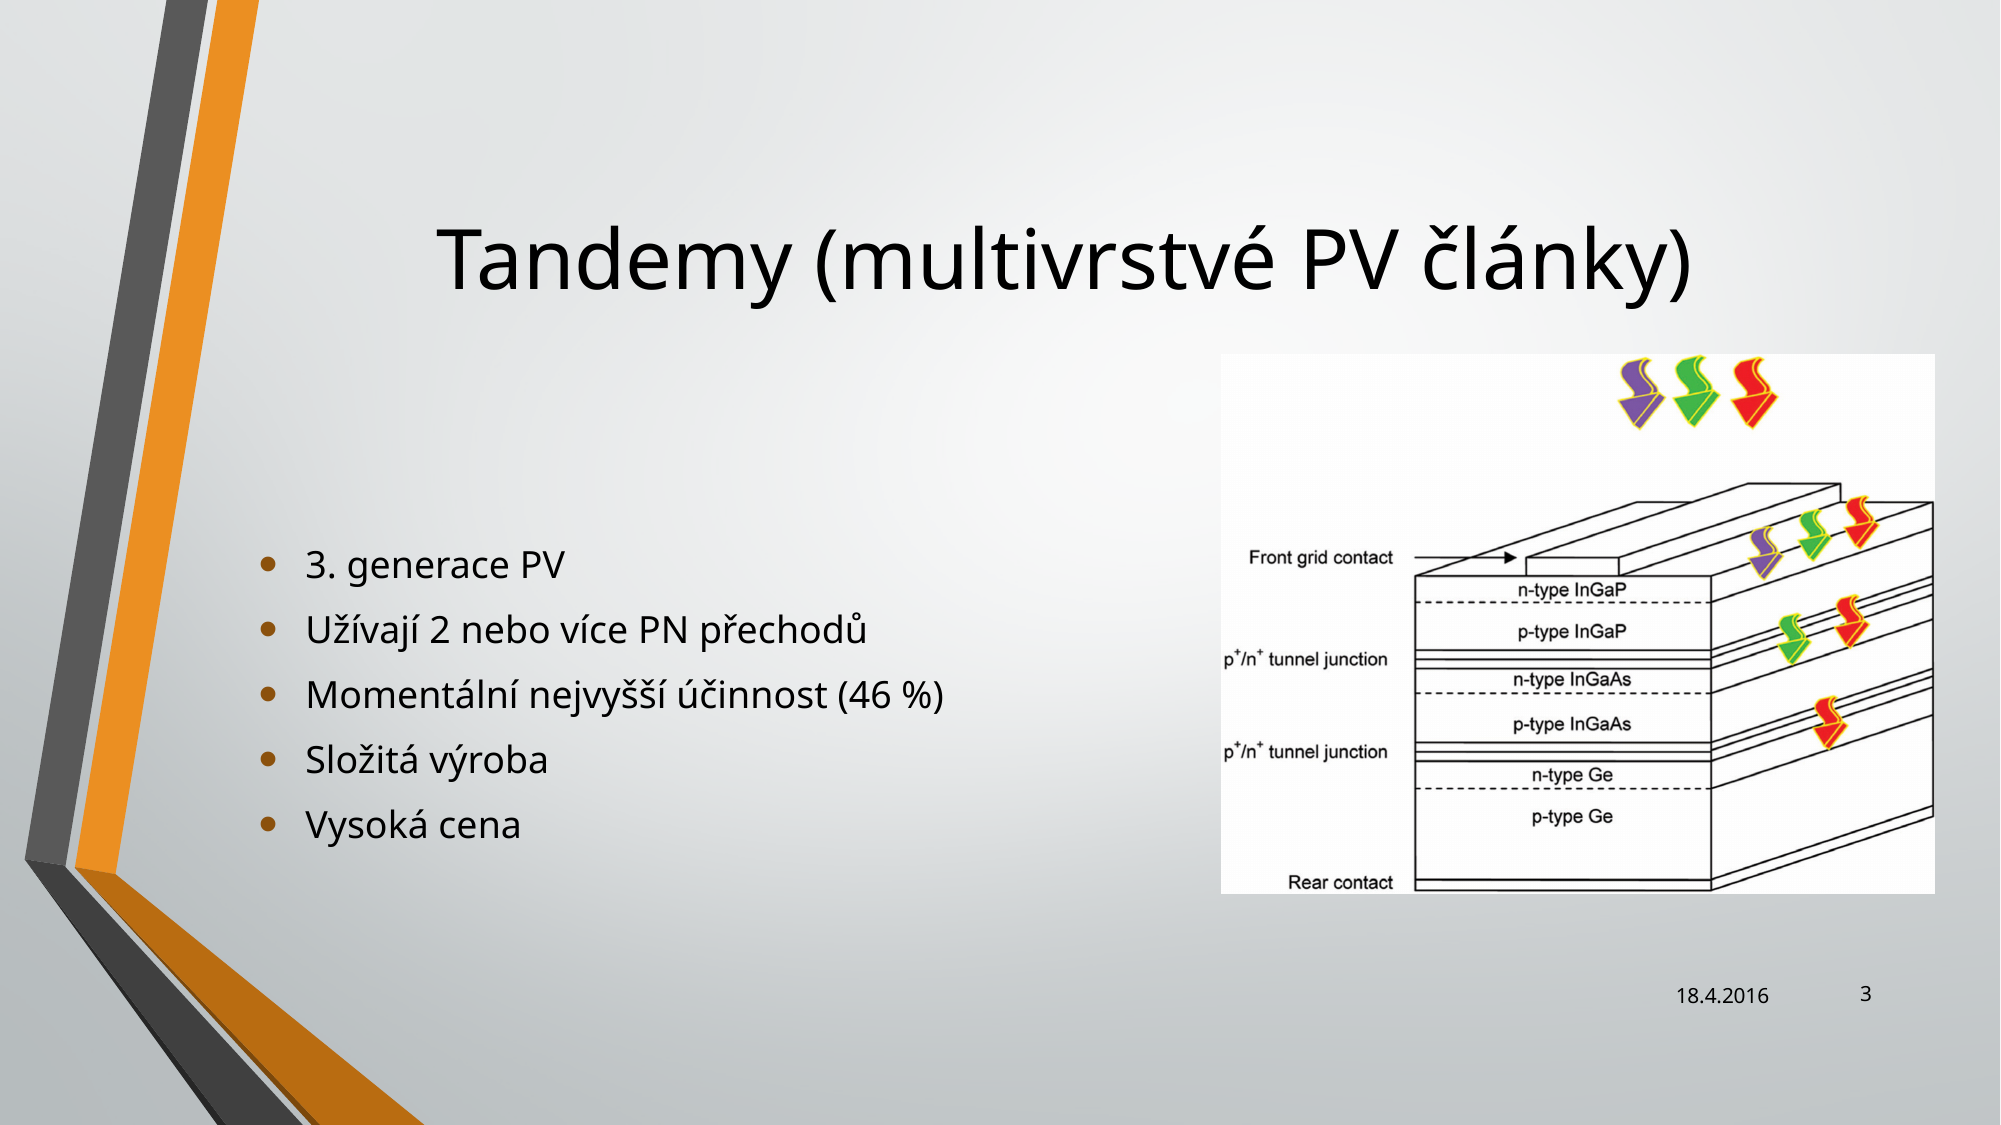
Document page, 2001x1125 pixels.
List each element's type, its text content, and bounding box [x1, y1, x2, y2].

list 3. generace PV Užívají 2 nebo více PN přechodů Momentální nejvyšší účinnost (46 %) Složitá výroba Vysoká cena [243, 437, 1047, 950]
title Tandemy (multivrstvé PV články) [243, 112, 1887, 400]
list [1220, 354, 1935, 894]
slide_number 3 [1796, 965, 1887, 1025]
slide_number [1596, 965, 1784, 1025]
